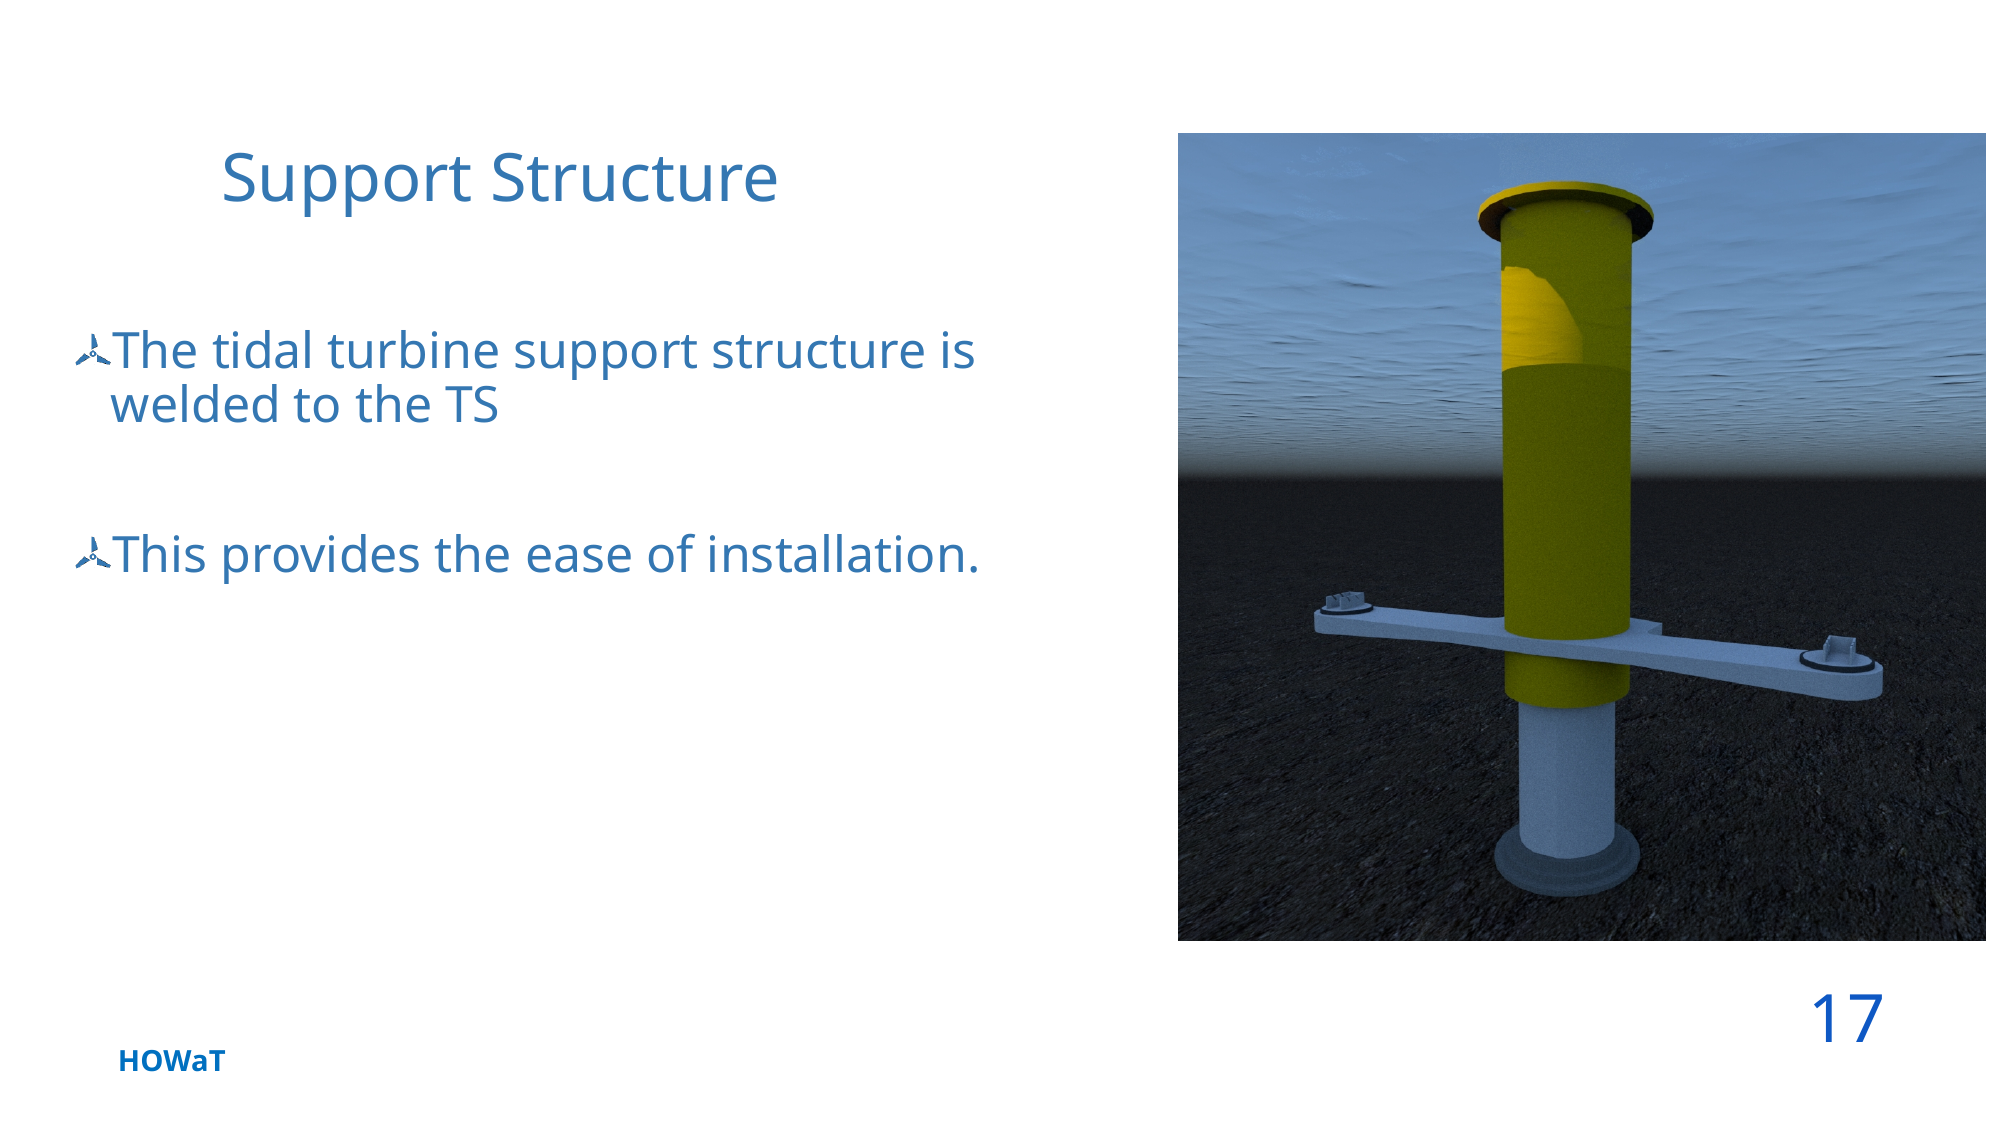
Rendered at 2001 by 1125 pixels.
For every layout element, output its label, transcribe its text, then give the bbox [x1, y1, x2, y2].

footer HOWaT [102, 1034, 1341, 1095]
picture [73, 332, 113, 368]
text_box The tidal turbine support structure is welded to the TS This provides the ease of installation. [58, 318, 1059, 591]
slide_number 17 [1712, 964, 1901, 1075]
picture [1178, 133, 1986, 942]
text_box Support Structure [206, 127, 1077, 223]
picture [73, 535, 113, 571]
